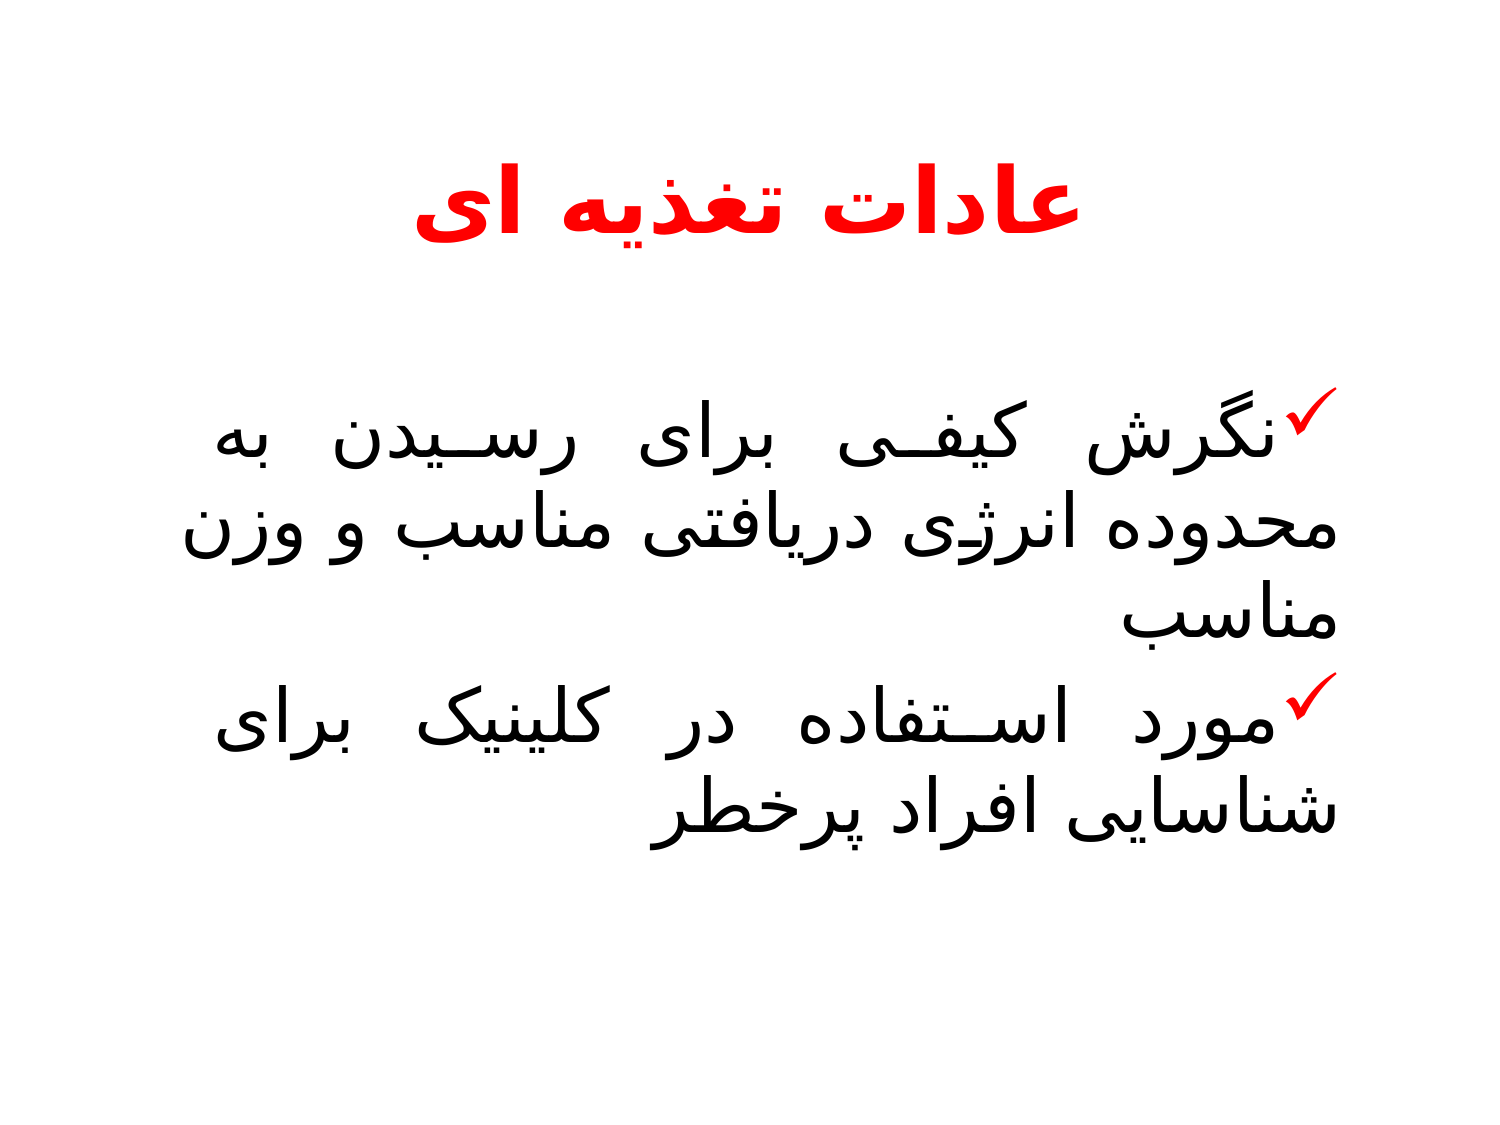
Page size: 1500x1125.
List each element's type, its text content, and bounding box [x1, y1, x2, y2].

title عادات تغذیه ای [112, 90, 1388, 305]
subtitle نگرش کیفی برای رسیدن به محدوده انرژی دریافتی مناسب و وزن مناسب مورد استفاده در کلینیک برای شناسایی افراد پرخطر [164, 375, 1358, 858]
